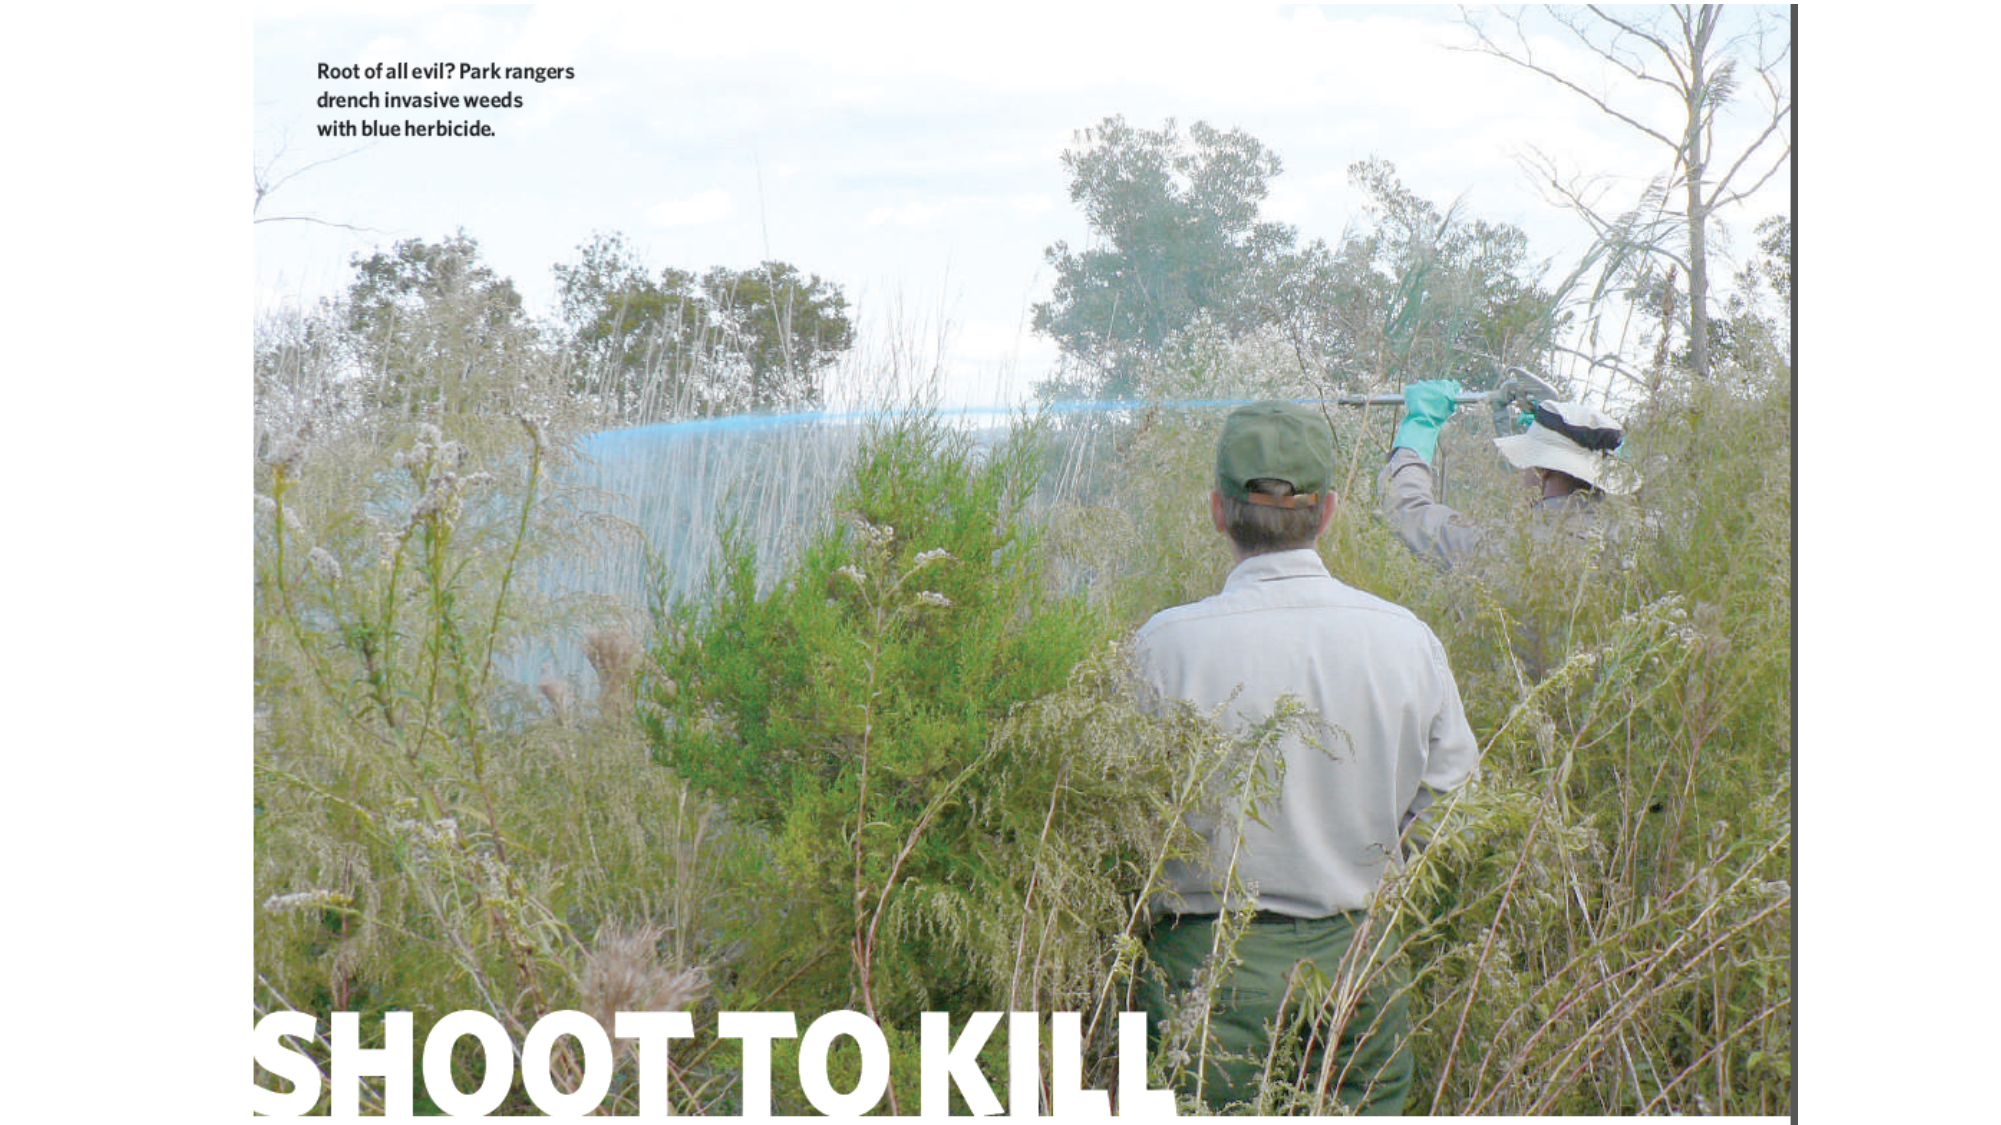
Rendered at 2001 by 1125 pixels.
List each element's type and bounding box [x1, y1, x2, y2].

picture [162, 4, 1798, 1125]
